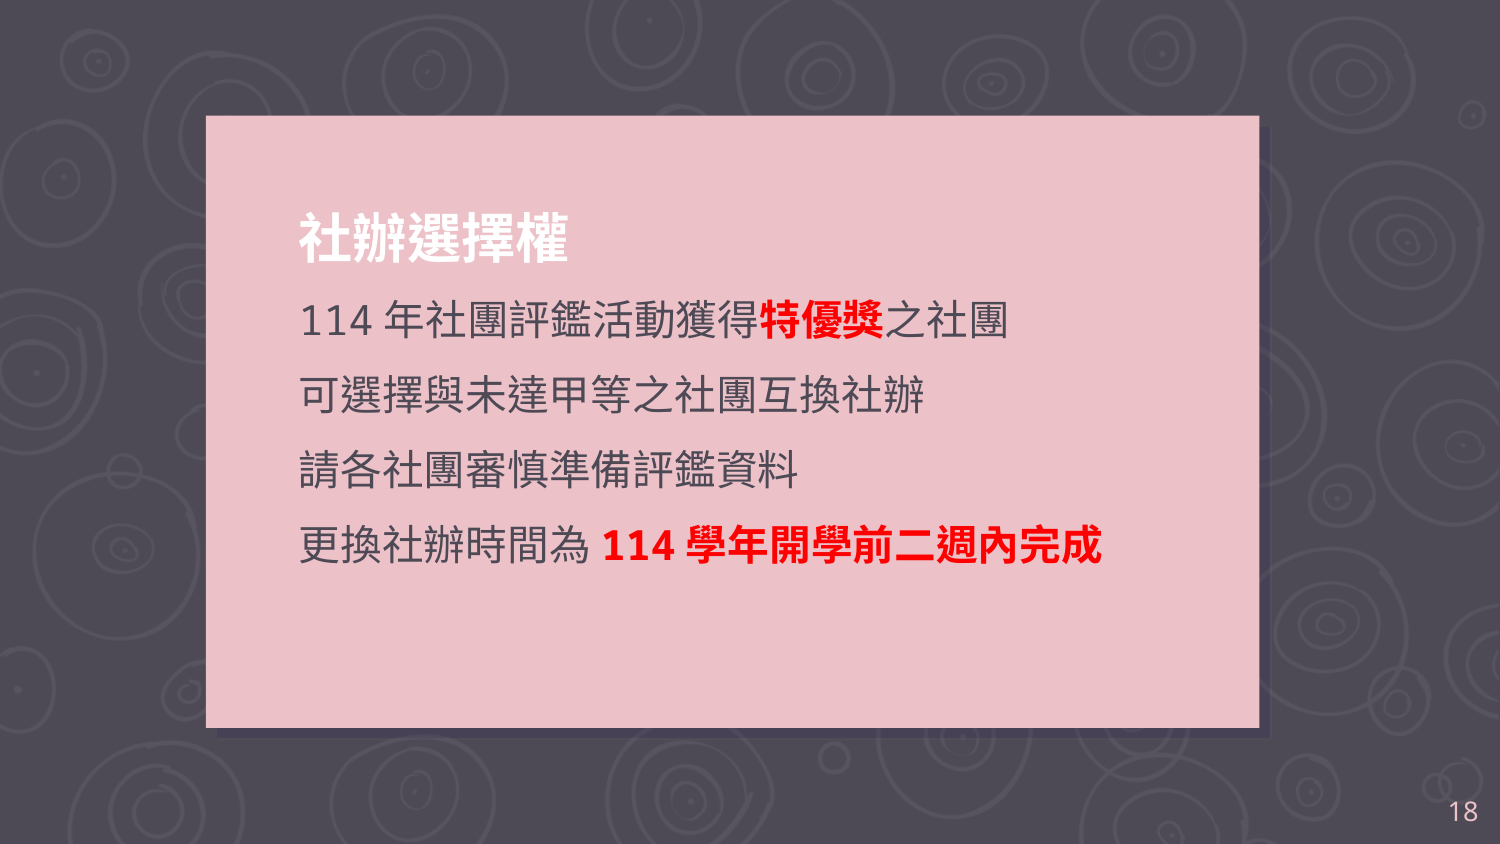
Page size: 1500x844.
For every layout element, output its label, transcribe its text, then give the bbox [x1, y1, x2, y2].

slide_number 18 [1403, 779, 1494, 844]
title 社辦選擇權 114年社團評鑑活動獲得特優獎之社團 可選擇與未達甲等之社團互換社辦 請各社團審慎準備評鑑資料 更換社辦時間為114學年開學前二週內完成 [283, 138, 1309, 585]
text_box [205, 115, 1260, 728]
